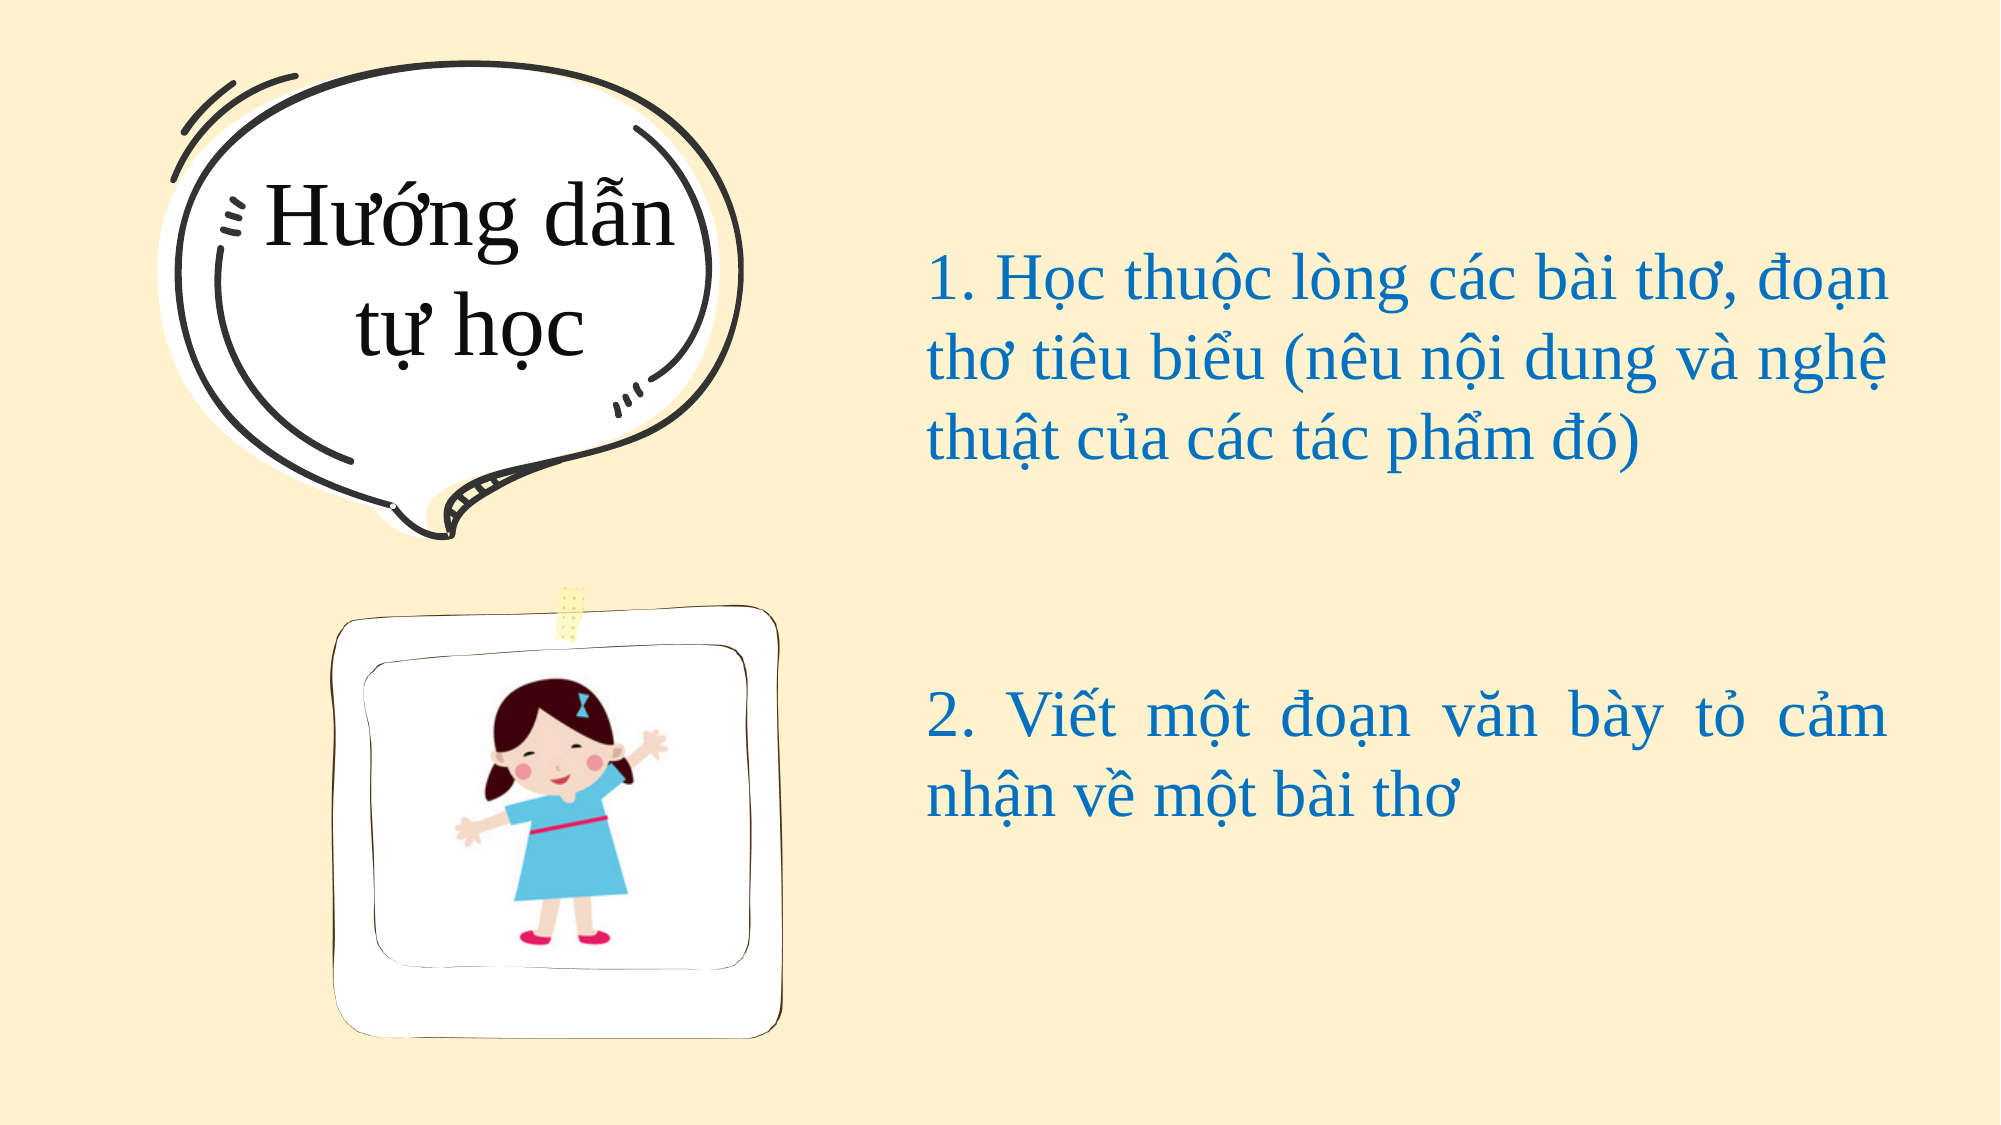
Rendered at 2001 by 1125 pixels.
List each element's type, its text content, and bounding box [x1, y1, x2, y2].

text_box 1. Học thuộc lòng các bài thơ, đoạn thơ tiêu biểu (nêu nội dung và nghệ thuật của các tác phẩm đó) [911, 225, 1905, 481]
text_box 2. Viết một đoạn văn bày tỏ cảm nhận về một bài thơ [911, 662, 1905, 837]
picture [157, 60, 744, 541]
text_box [330, 583, 783, 1039]
